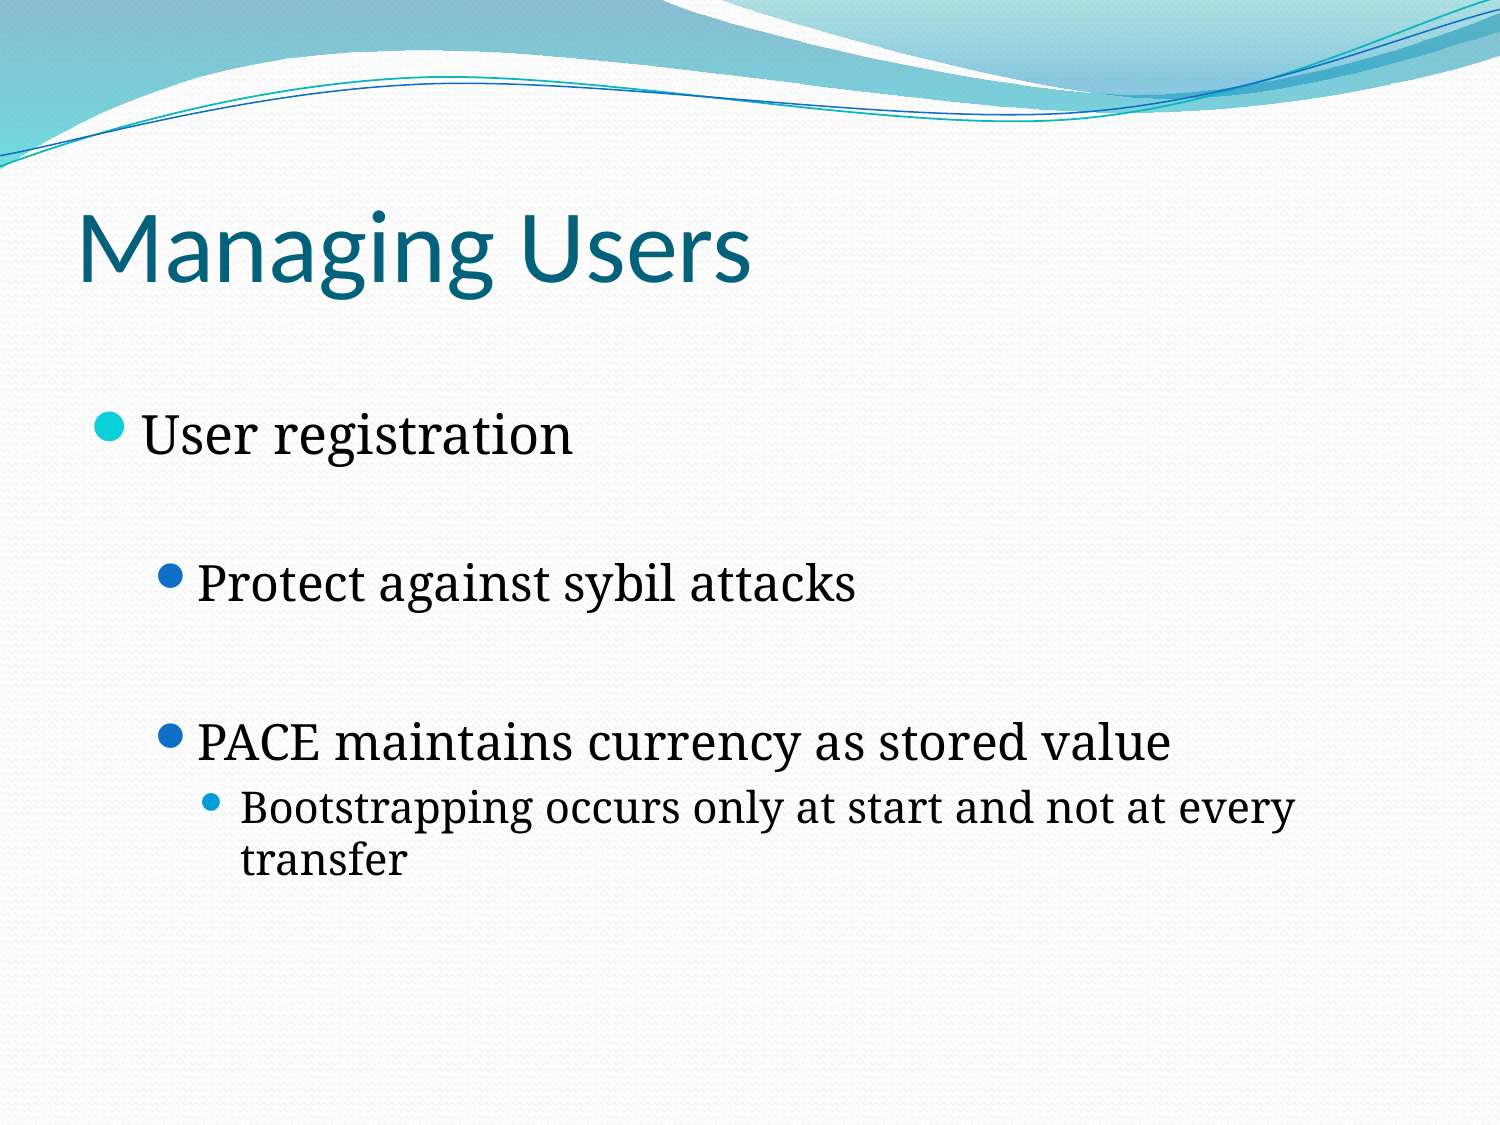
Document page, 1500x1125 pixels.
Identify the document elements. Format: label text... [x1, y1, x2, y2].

title Managing Users [74, 115, 1426, 304]
list User registration Protect against sybil attacks PACE maintains currency as stored value Bootstrapping occurs only at start and not at every transfer [74, 317, 1426, 1038]
